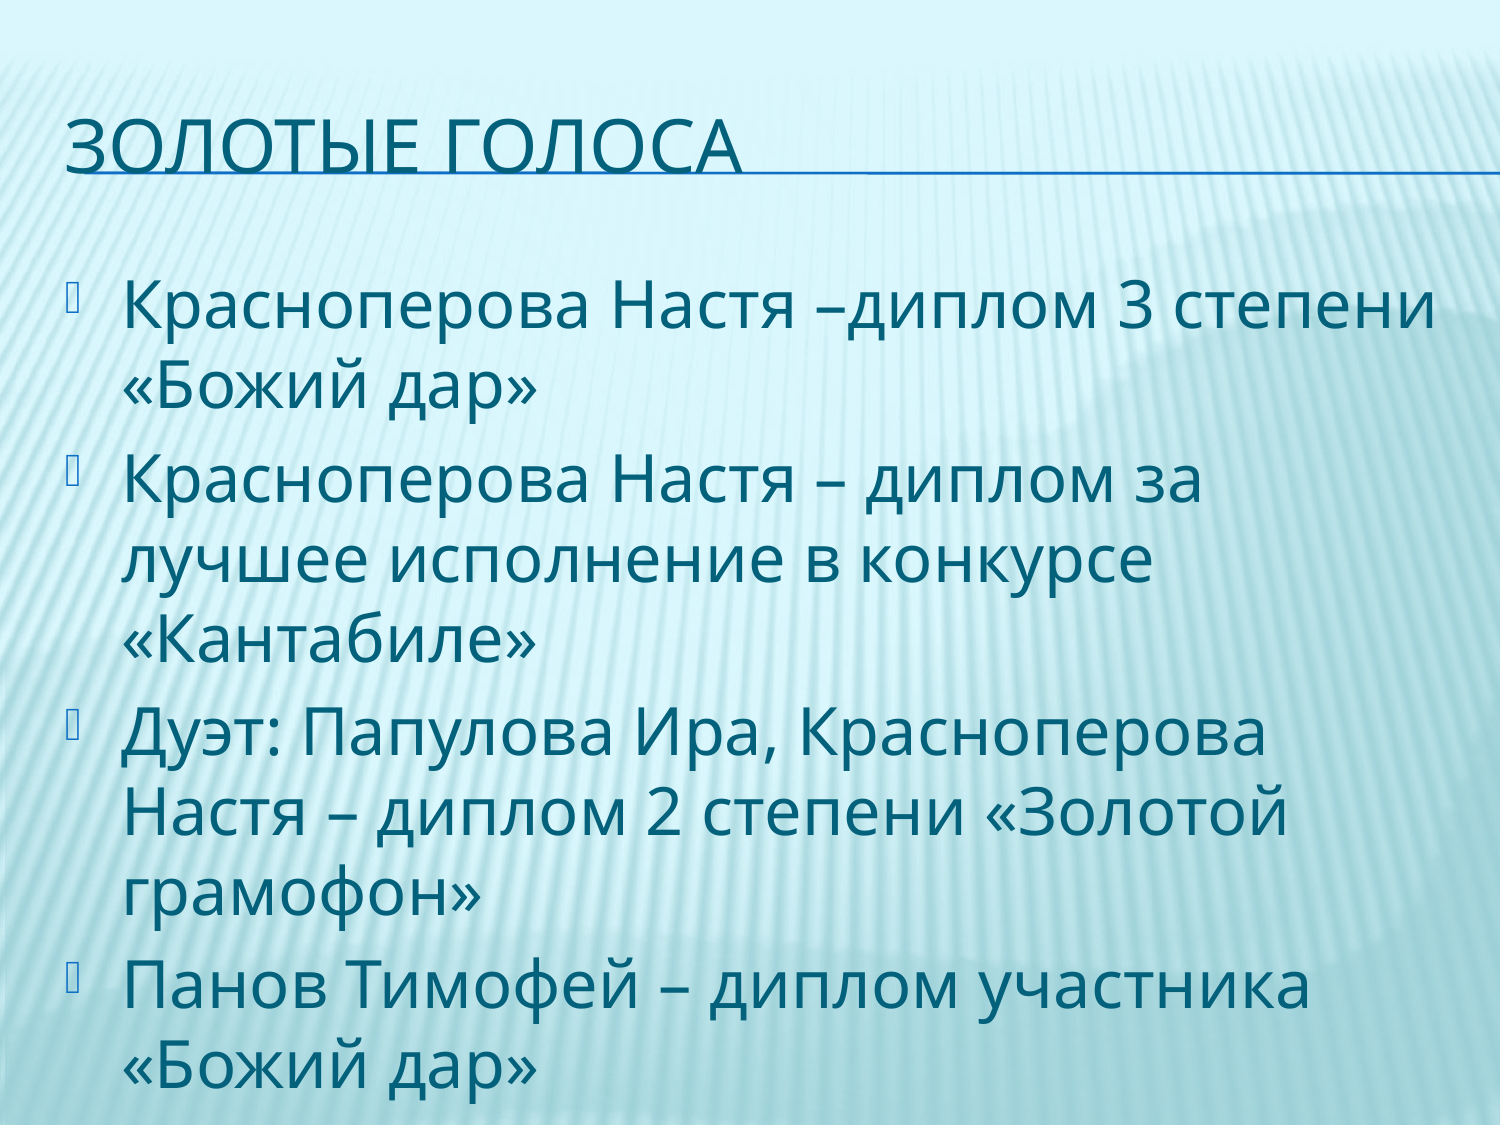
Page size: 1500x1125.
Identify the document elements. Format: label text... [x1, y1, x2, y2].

list Красноперова Настя –диплом 3 степени «Божий дар» Красноперова Настя – диплом за лучшее исполнение в конкурсе «Кантабиле» Дуэт: Папулова Ира, Красноперова Настя – диплом 2 степени «Золотой грамофон» Панов Тимофей – диплом участника «Божий дар» [50, 254, 1475, 998]
title Золотые голоса [50, 75, 1475, 213]
